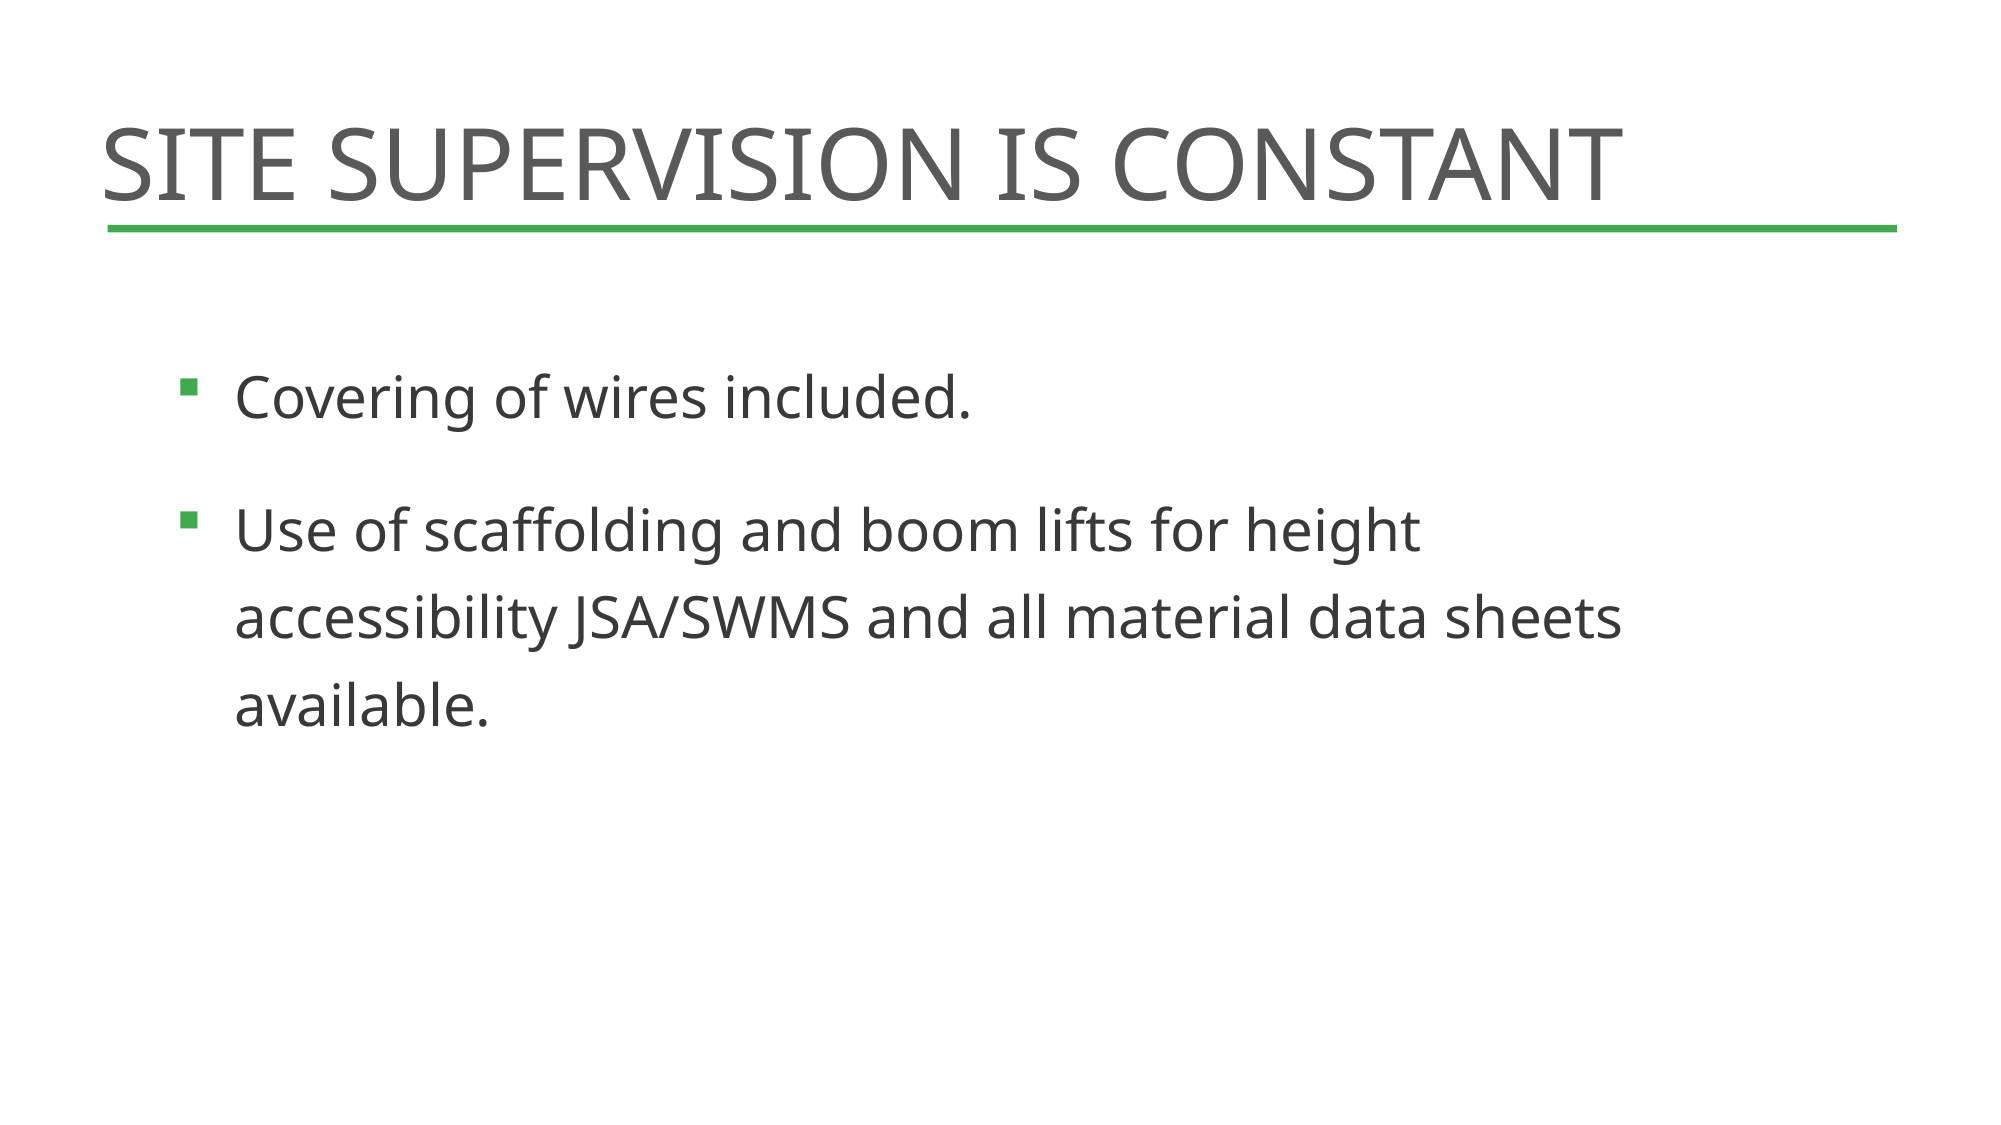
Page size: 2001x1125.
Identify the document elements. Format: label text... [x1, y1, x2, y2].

title Site supervision is constant [85, 59, 1915, 278]
text_box Covering of wires included. Use of scaffolding and boom lifts for height accessibility JSA/SWMS and all material data sheets available. [160, 335, 1670, 1001]
